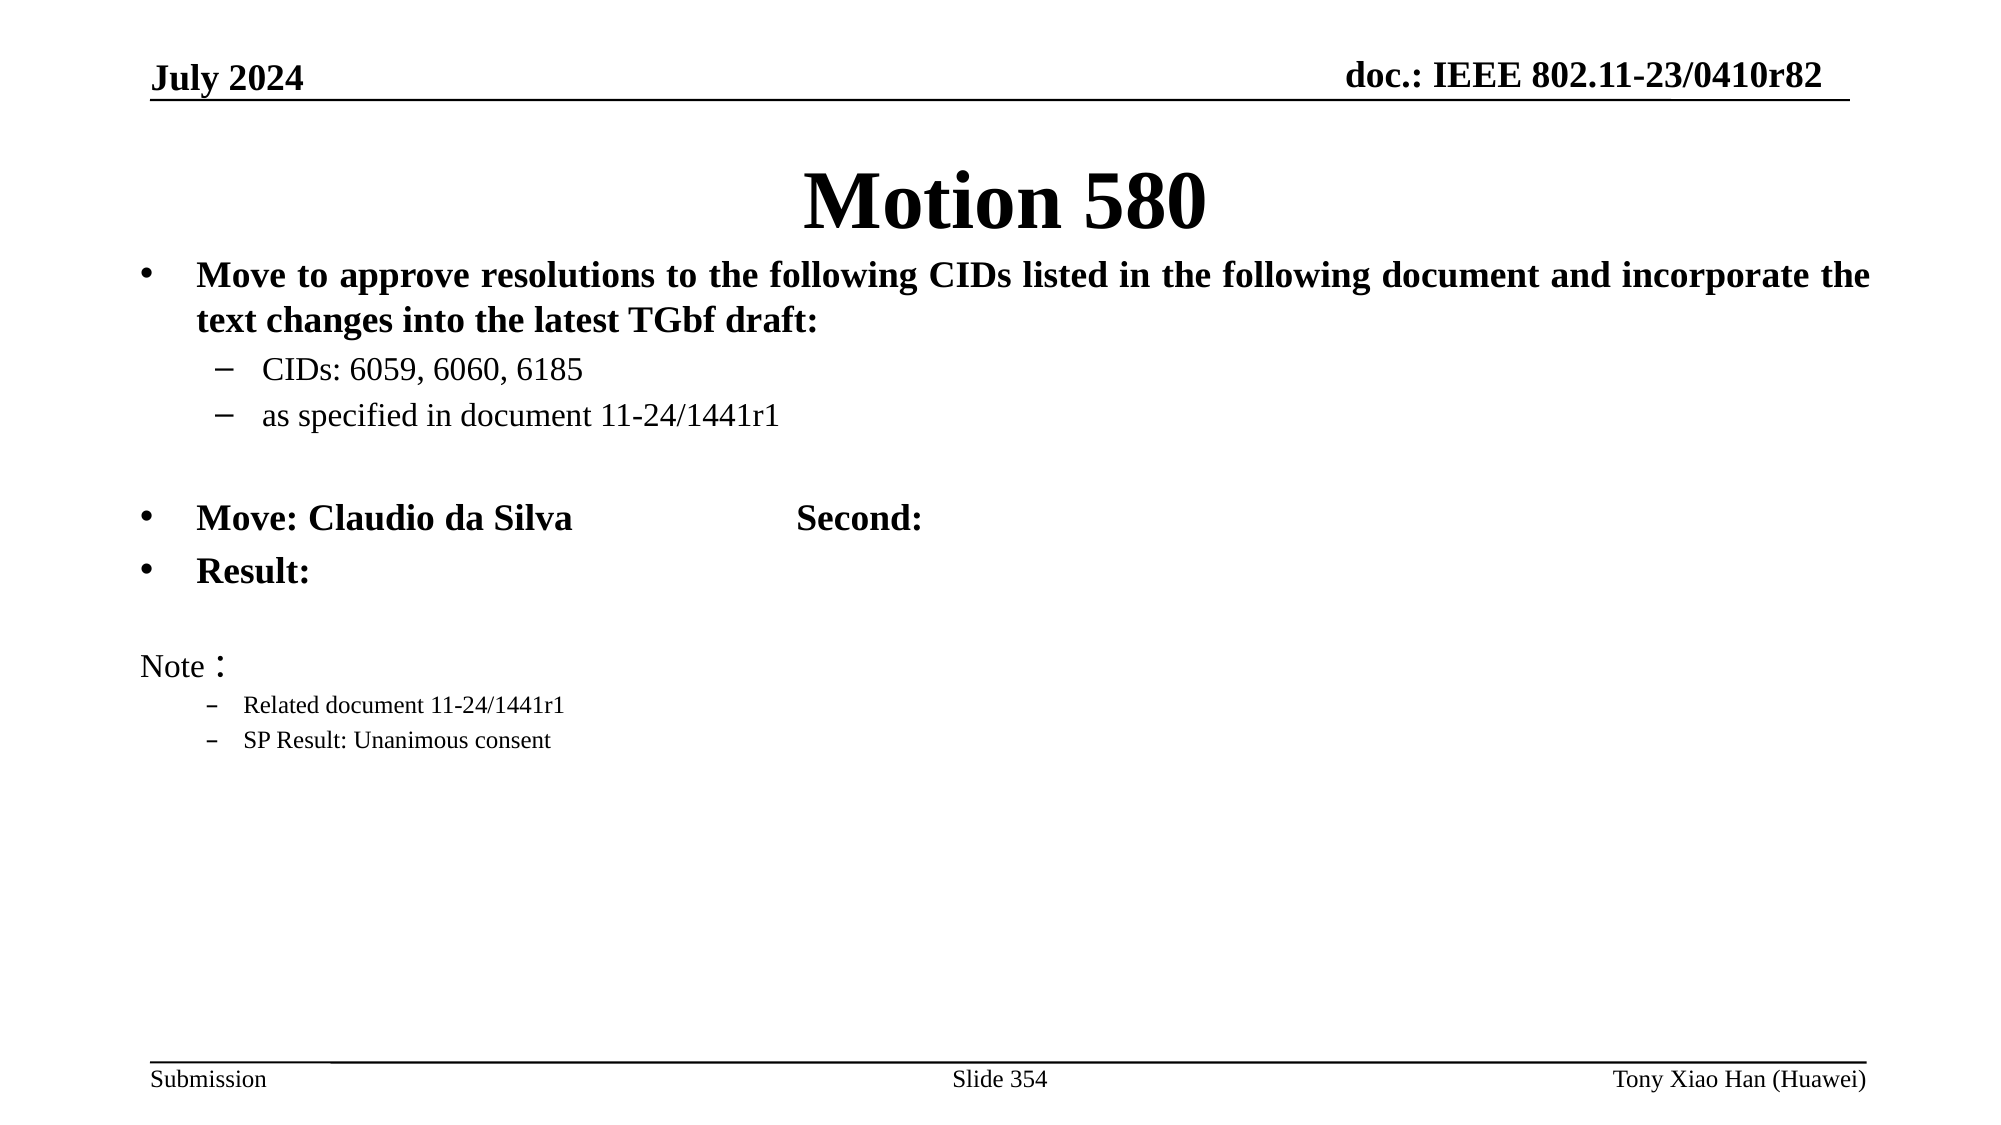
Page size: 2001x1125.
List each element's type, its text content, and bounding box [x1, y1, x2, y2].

text_box Move to approve resolutions to the following CIDs listed in the following document and incorporate the text changes into the latest TGbf draft: CIDs: 6059, 6060, 6185 as specified in document 11-24/1441r1 Move: Claudio da Silva Second: Result: Note： Related document 11-24/1441r1 SP Result: Unanimous consent [125, 212, 1888, 988]
text_box Motion 580 [368, 137, 1644, 212]
